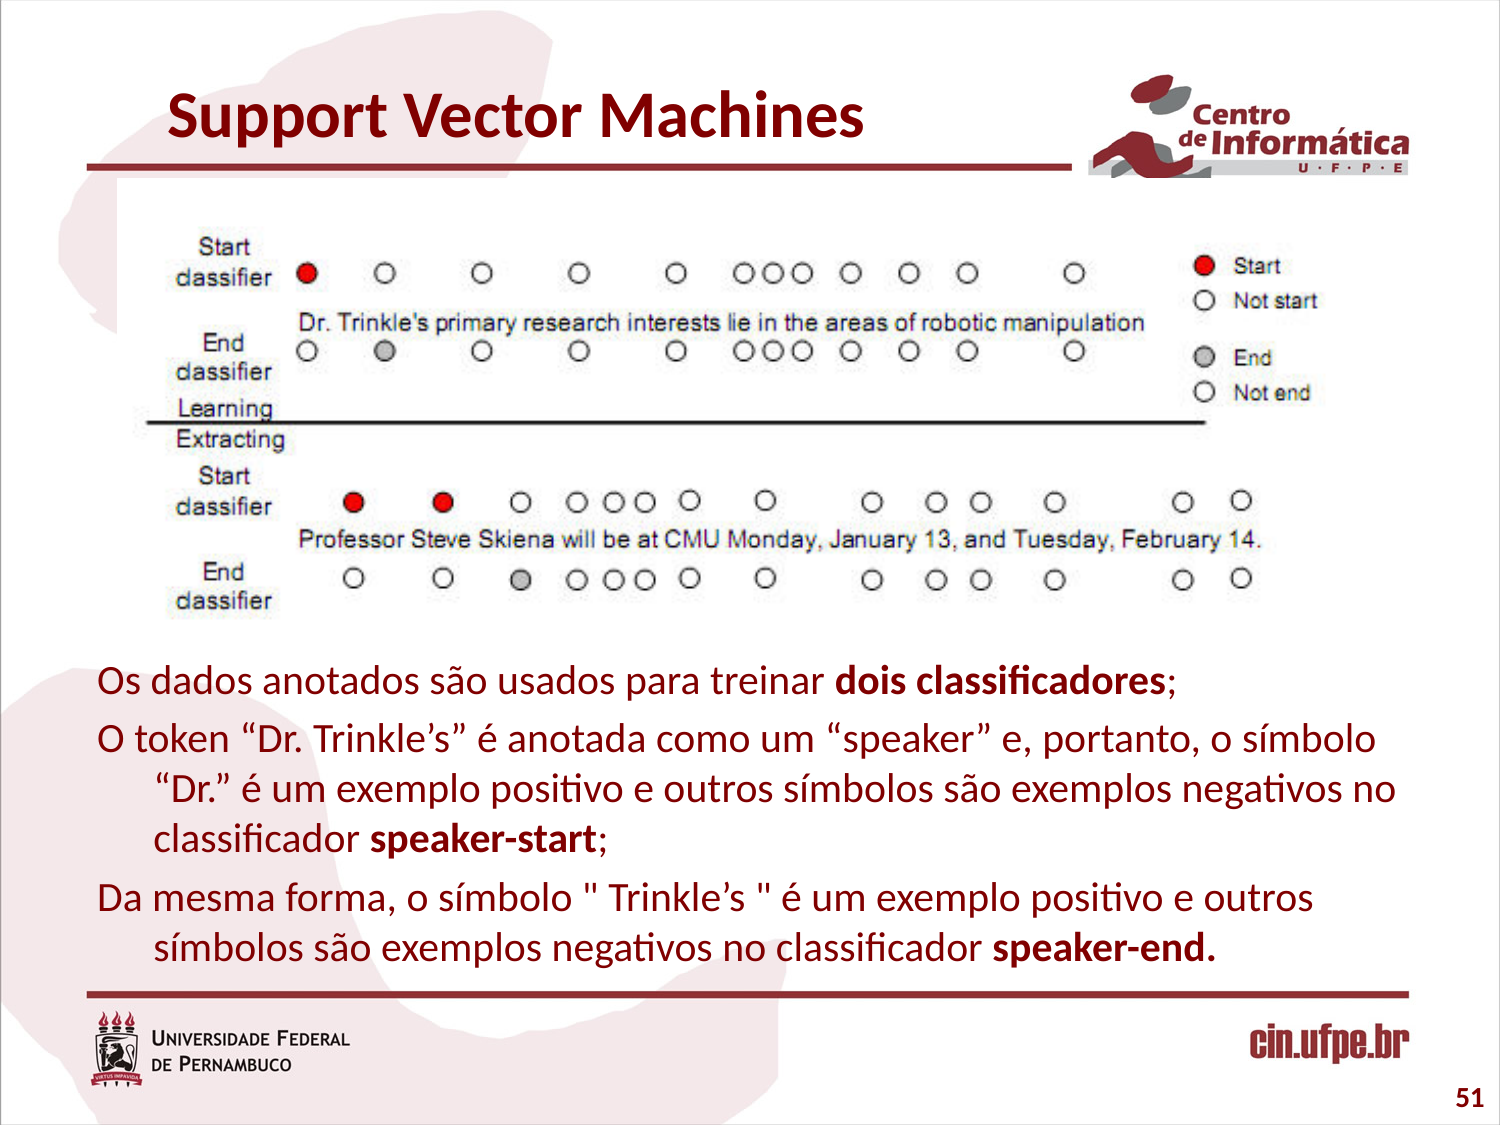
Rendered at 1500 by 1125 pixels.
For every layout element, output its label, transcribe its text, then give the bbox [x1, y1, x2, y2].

list Os dados anotados são usados para treinar dois classificadores; O token “Dr. Trinkle’s” é anotada como um “speaker” e, portanto, o símbolo “Dr.” é um exemplo positivo e outros símbolos são exemplos negativos no classificador speaker-start; Da mesma forma, o símbolo " Trinkle’s " é um exemplo positivo e outros símbolos são exemplos negativos no classificador speaker-end. [81, 645, 1414, 980]
picture [0, 0, 1500, 1125]
slide_number 51 [1149, 1070, 1500, 1125]
title Support Vector Machines [152, 34, 1428, 188]
